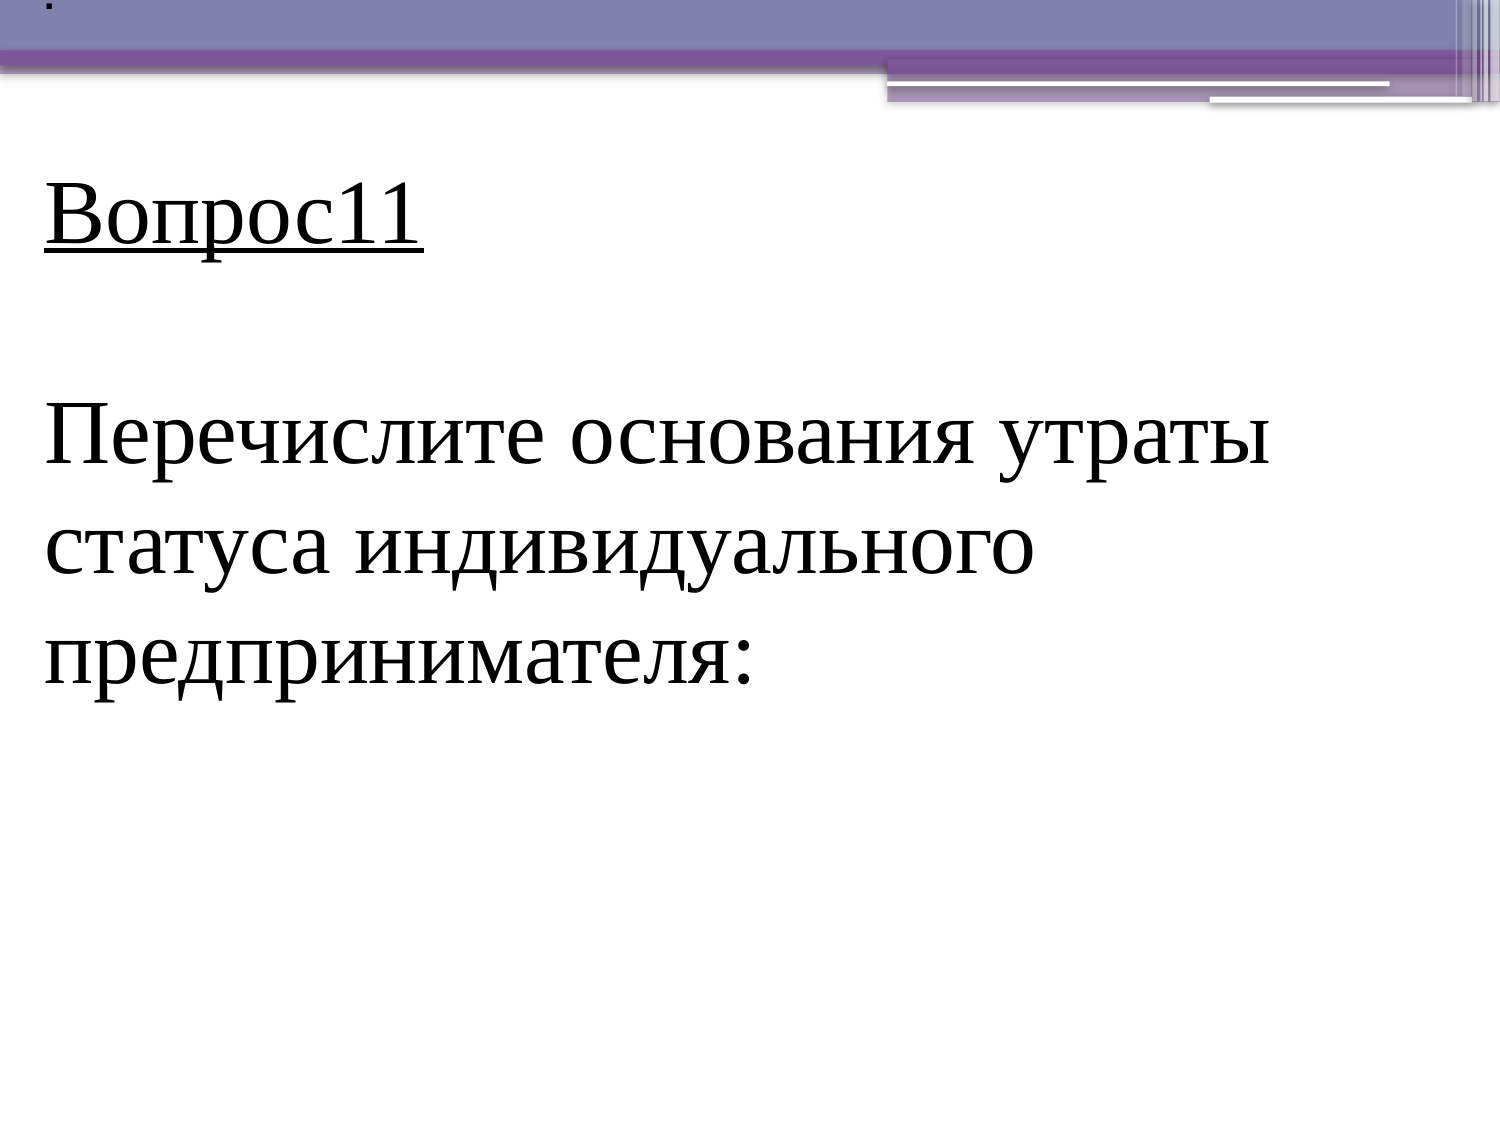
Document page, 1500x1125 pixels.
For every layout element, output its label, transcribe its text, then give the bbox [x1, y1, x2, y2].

text_box . Вопрос11 Перечислите основания утраты статуса индивидуального предпринимателя: [29, 0, 1483, 709]
